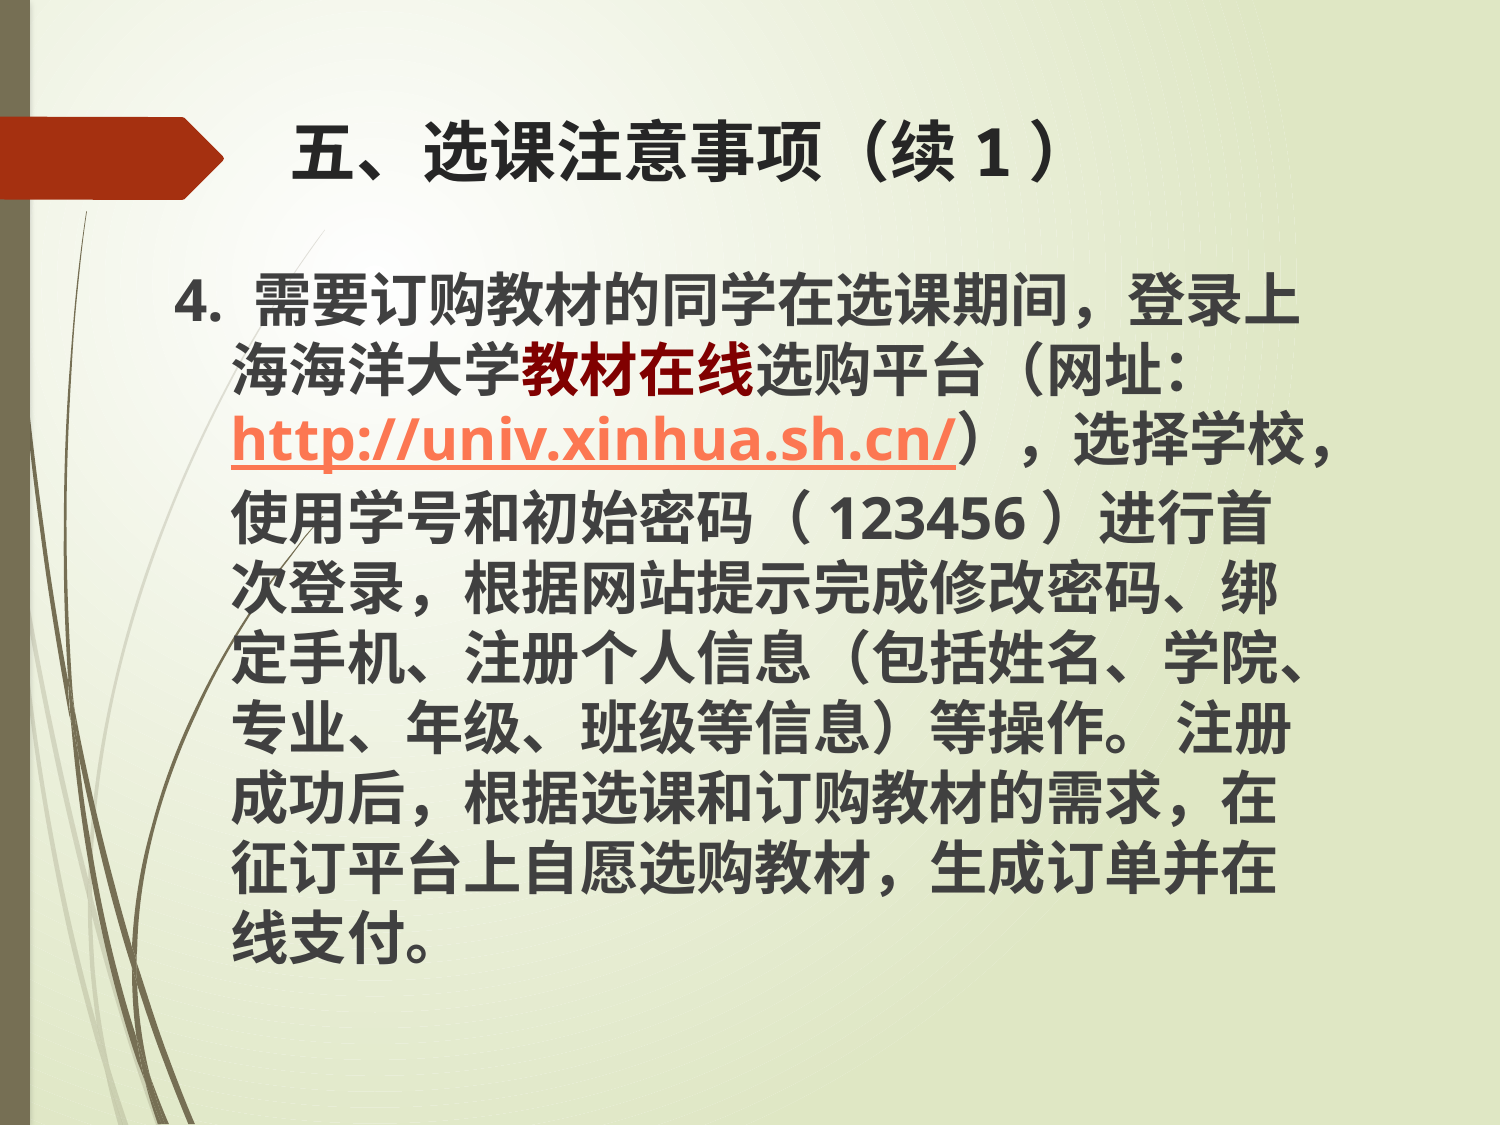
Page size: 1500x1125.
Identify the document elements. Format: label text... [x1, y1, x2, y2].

list 4. 需要订购教材的同学在选课期间，登录上海海洋大学教材在线选购平台（网址：http://univ.xinhua.sh.cn/），选择学校，使用学号和初始密码（123456）进行首次登录，根据网站提示完成修改密码、绑定手机、注册个人信息（包括姓名、学院、专业、年级、班级等信息）等操作。 注册成功后，根据选课和订购教材的需求，在征订平台上自愿选购教材，生成订单并在线支付。 [159, 255, 1341, 991]
title 五、选课注意事项（续1） [274, 101, 1356, 220]
